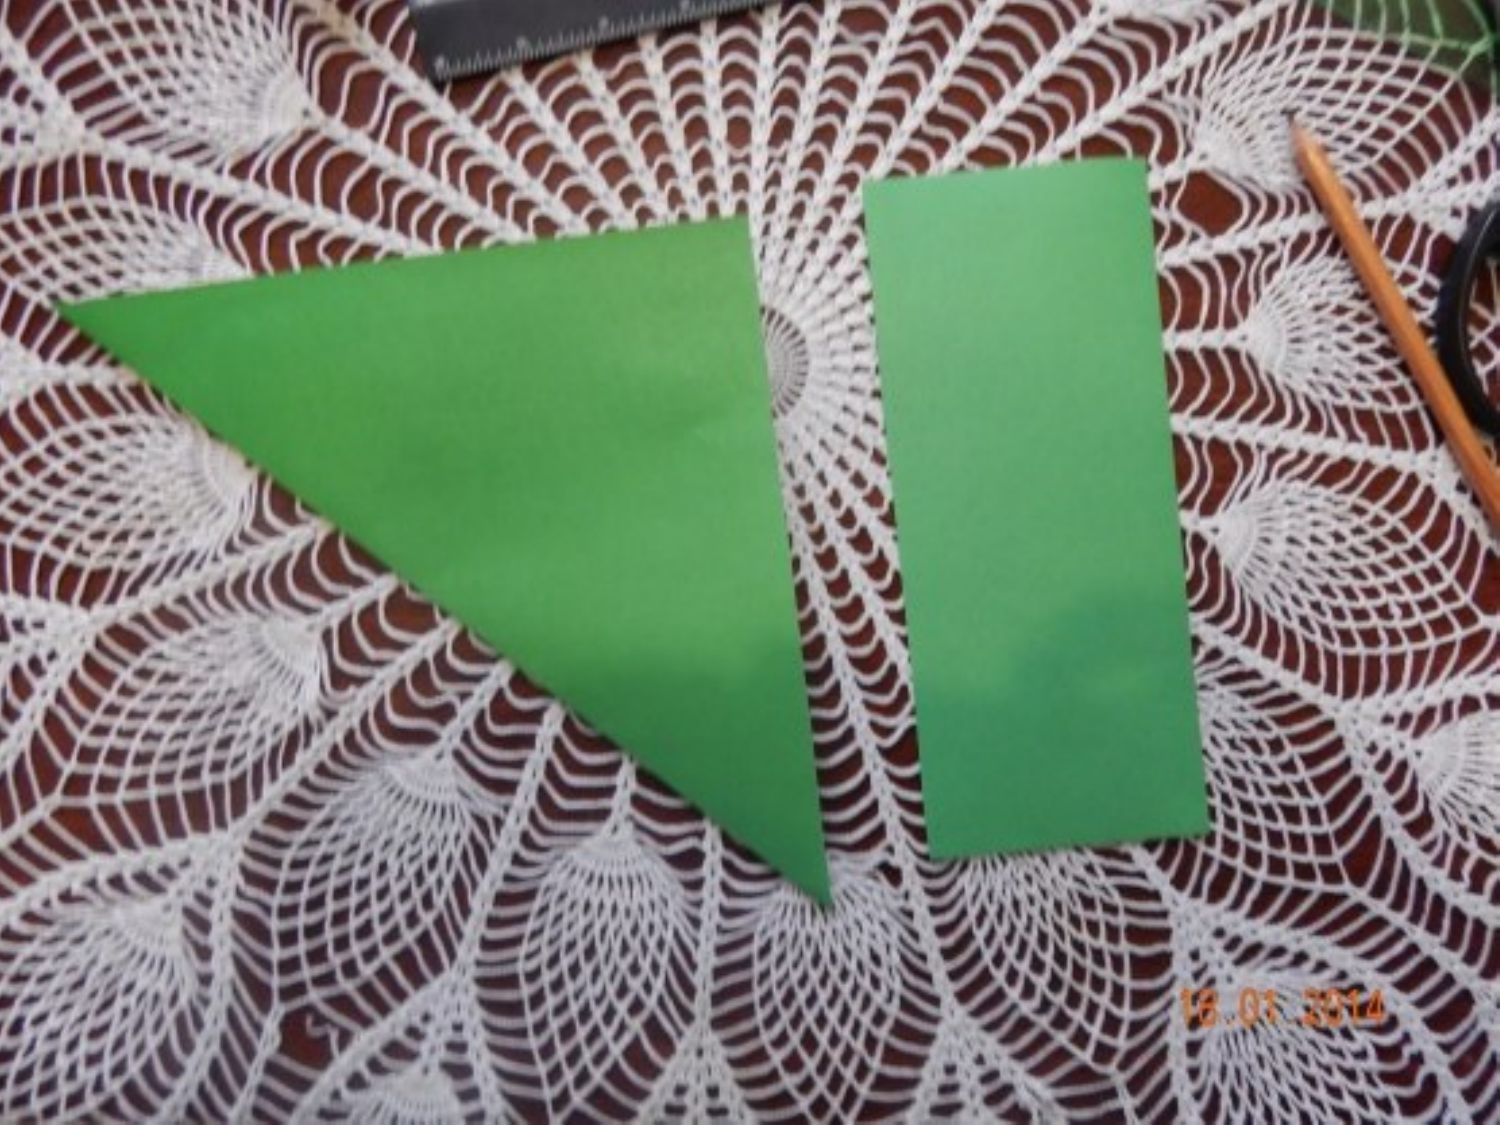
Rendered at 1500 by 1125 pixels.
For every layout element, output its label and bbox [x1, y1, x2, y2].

list [0, 0, 1500, 1125]
